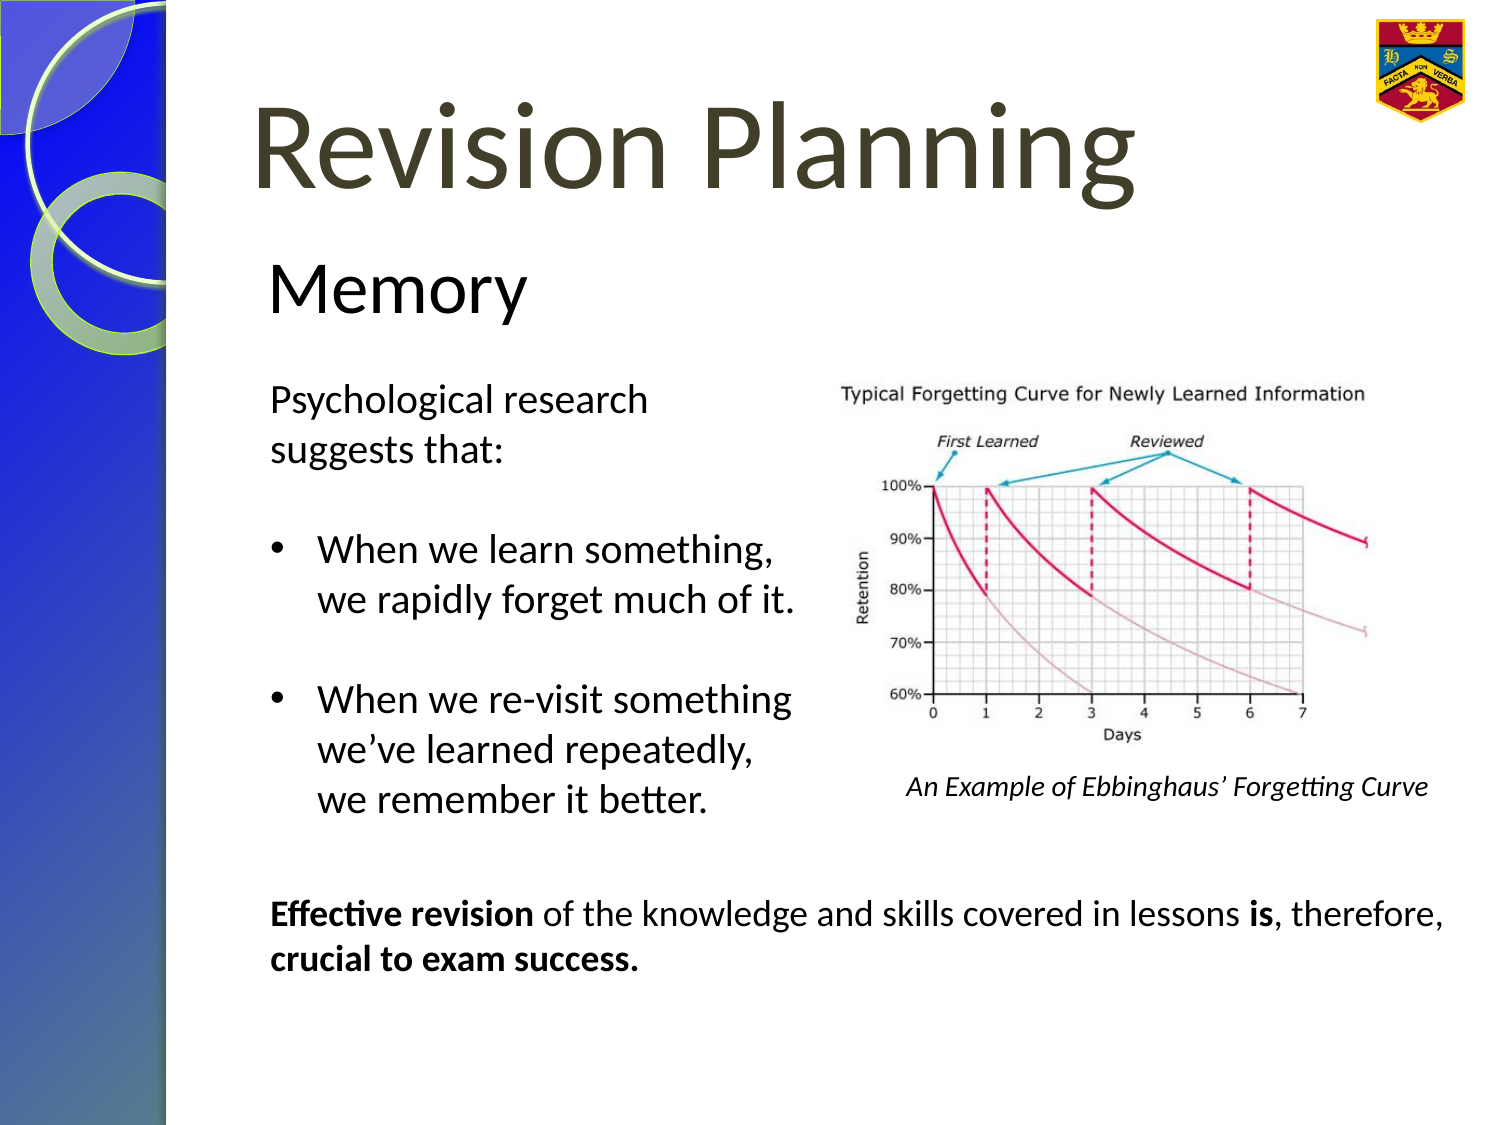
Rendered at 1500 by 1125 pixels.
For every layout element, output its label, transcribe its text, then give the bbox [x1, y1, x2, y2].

text_box An Example of Ebbinghaus’ Forgetting Curve [891, 759, 1455, 810]
picture [1375, 18, 1466, 123]
text_box Memory [252, 231, 1019, 337]
picture [824, 365, 1385, 760]
text_box Effective revision of the knowledge and skills covered in lessons is, therefore, crucial to exam success. [255, 881, 1471, 987]
text_box Psychological research suggests that: When we learn something, we rapidly forget much of it. When we re-visit something we’ve learned repeatedly, we remember it better. [255, 364, 817, 830]
title Revision Planning [235, 45, 1341, 233]
